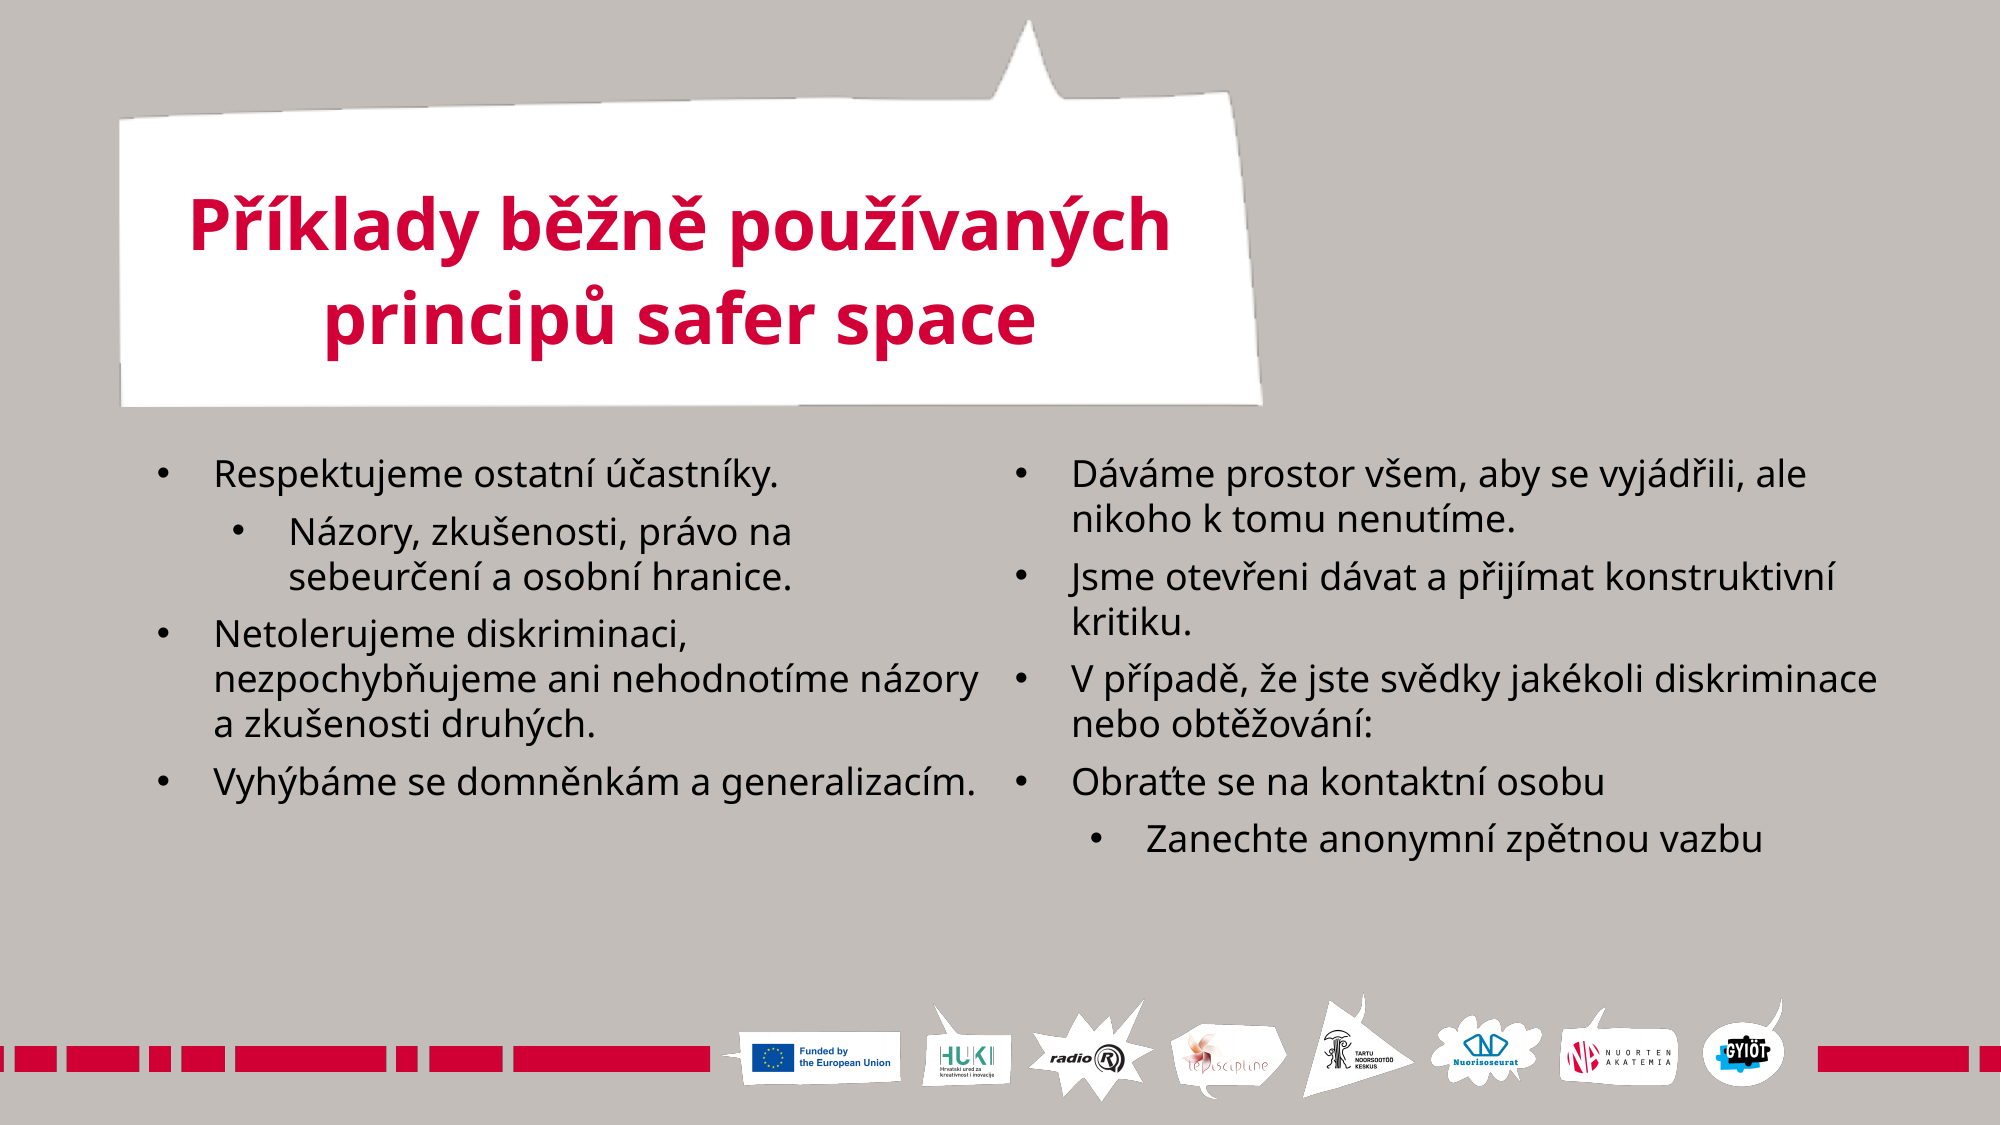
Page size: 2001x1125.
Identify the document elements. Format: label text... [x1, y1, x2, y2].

text_box Respektujeme ostatní účastníky. Názory, zkušenosti, právo na sebeurčení a osobní hranice. Netolerujeme diskriminaci, nezpochybňujeme ani nehodnotíme názory a zkušenosti druhých. Vyhýbáme se domněnkám a generalizacím. [142, 442, 999, 810]
picture [119, 19, 1263, 407]
text_box Dáváme prostor všem, aby se vyjádřili, ale nikoho k tomu nenutíme. Jsme otevřeni dávat a přijímat konstruktivní kritiku. V případě, že jste svědky jakékoli diskriminace nebo obtěžování: Obraťte se na kontaktní osobu Zanechte anonymní zpětnou vazbu [999, 442, 1929, 868]
picture [0, 974, 1815, 1125]
picture [1817, 1046, 2000, 1072]
